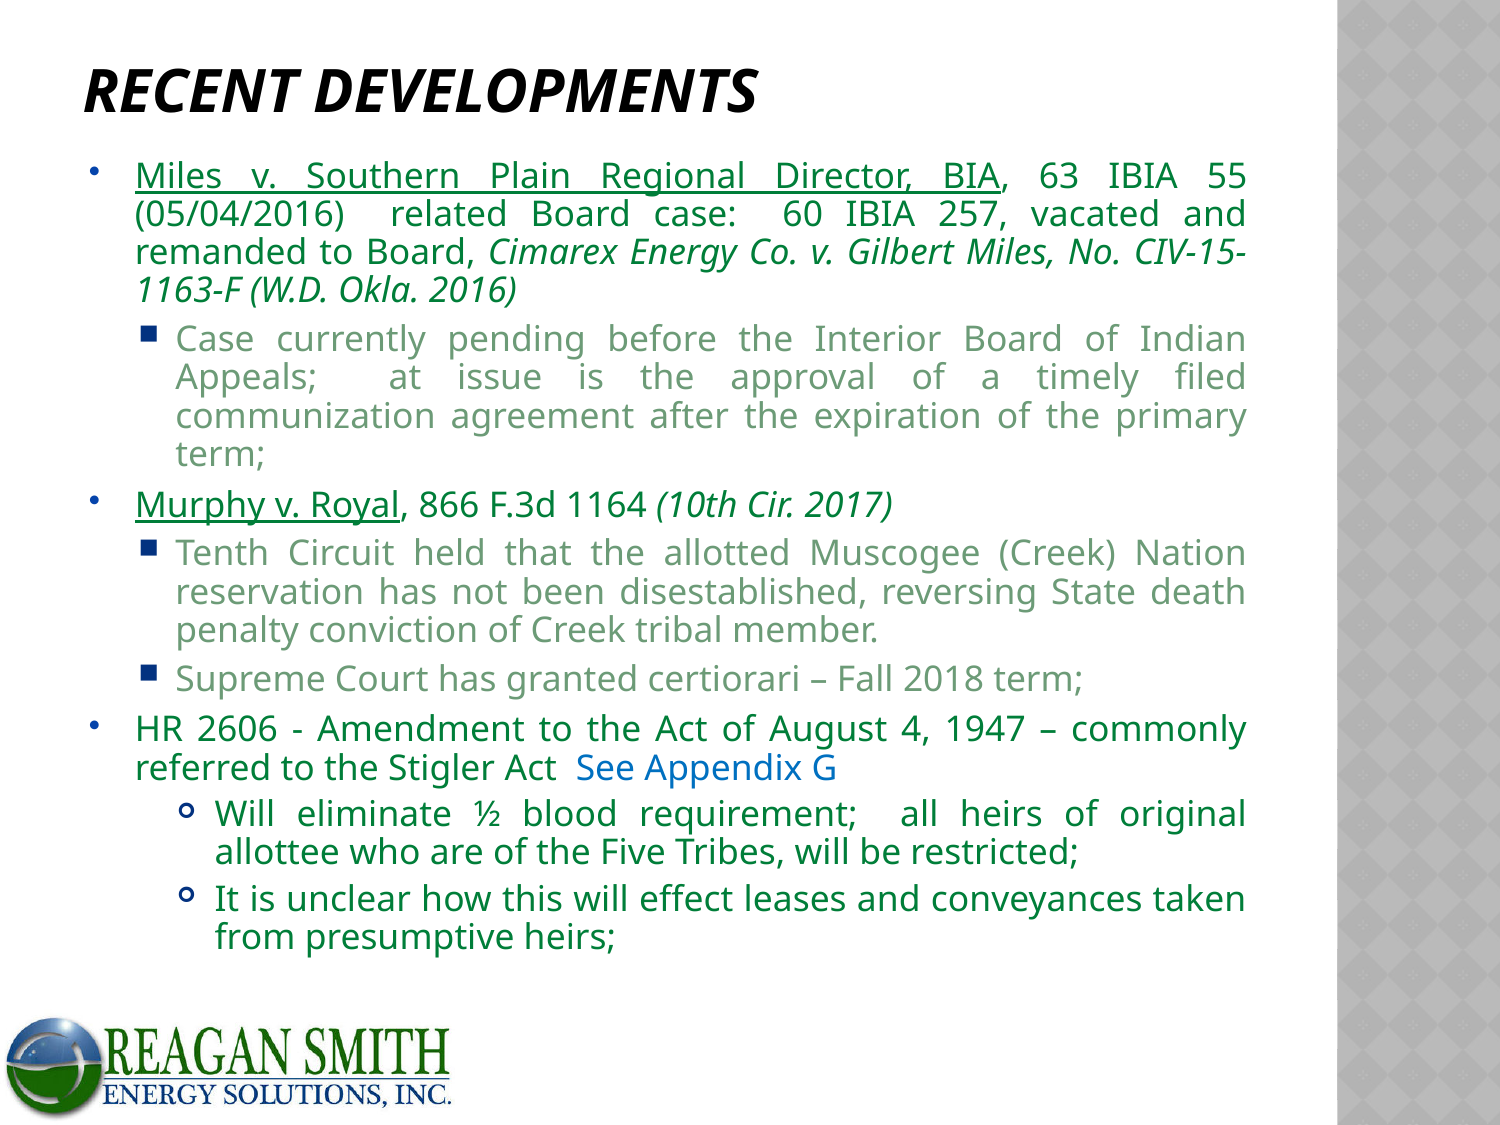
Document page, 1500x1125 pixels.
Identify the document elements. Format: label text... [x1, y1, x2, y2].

picture [0, 1008, 456, 1125]
list Miles v. Southern Plain Regional Director, BIA, 63 IBIA 55 (05/04/2016) related Board case: 60 IBIA 257, vacated and remanded to Board, Cimarex Energy Co. v. Gilbert Miles, No. CIV-15-1163-F (W.D. Okla. 2016) Case currently pending before the Interior Board of Indian Appeals; at issue is the approval of a timely filed communization agreement after the expiration of the primary term; Murphy v. Royal, 866 F.3d 1164 (10th Cir. 2017) Tenth Circuit held that the allotted Muscogee (Creek) Nation reservation has not been disestablished, reversing State death penalty conviction of Creek tribal member. Supreme Court has granted certiorari – Fall 2018 term; HR 2606 - Amendment to the Act of August 4, 1947 – commonly referred to the Stigler Act See Appendix G Will eliminate ½ blood requirement; all heirs of original allottee who are of the Five Tribes, will be restricted; It is unclear how this will effect leases and conveyances taken from presumptive heirs; [74, 149, 1263, 1060]
title Recent Developments [75, 52, 1263, 125]
